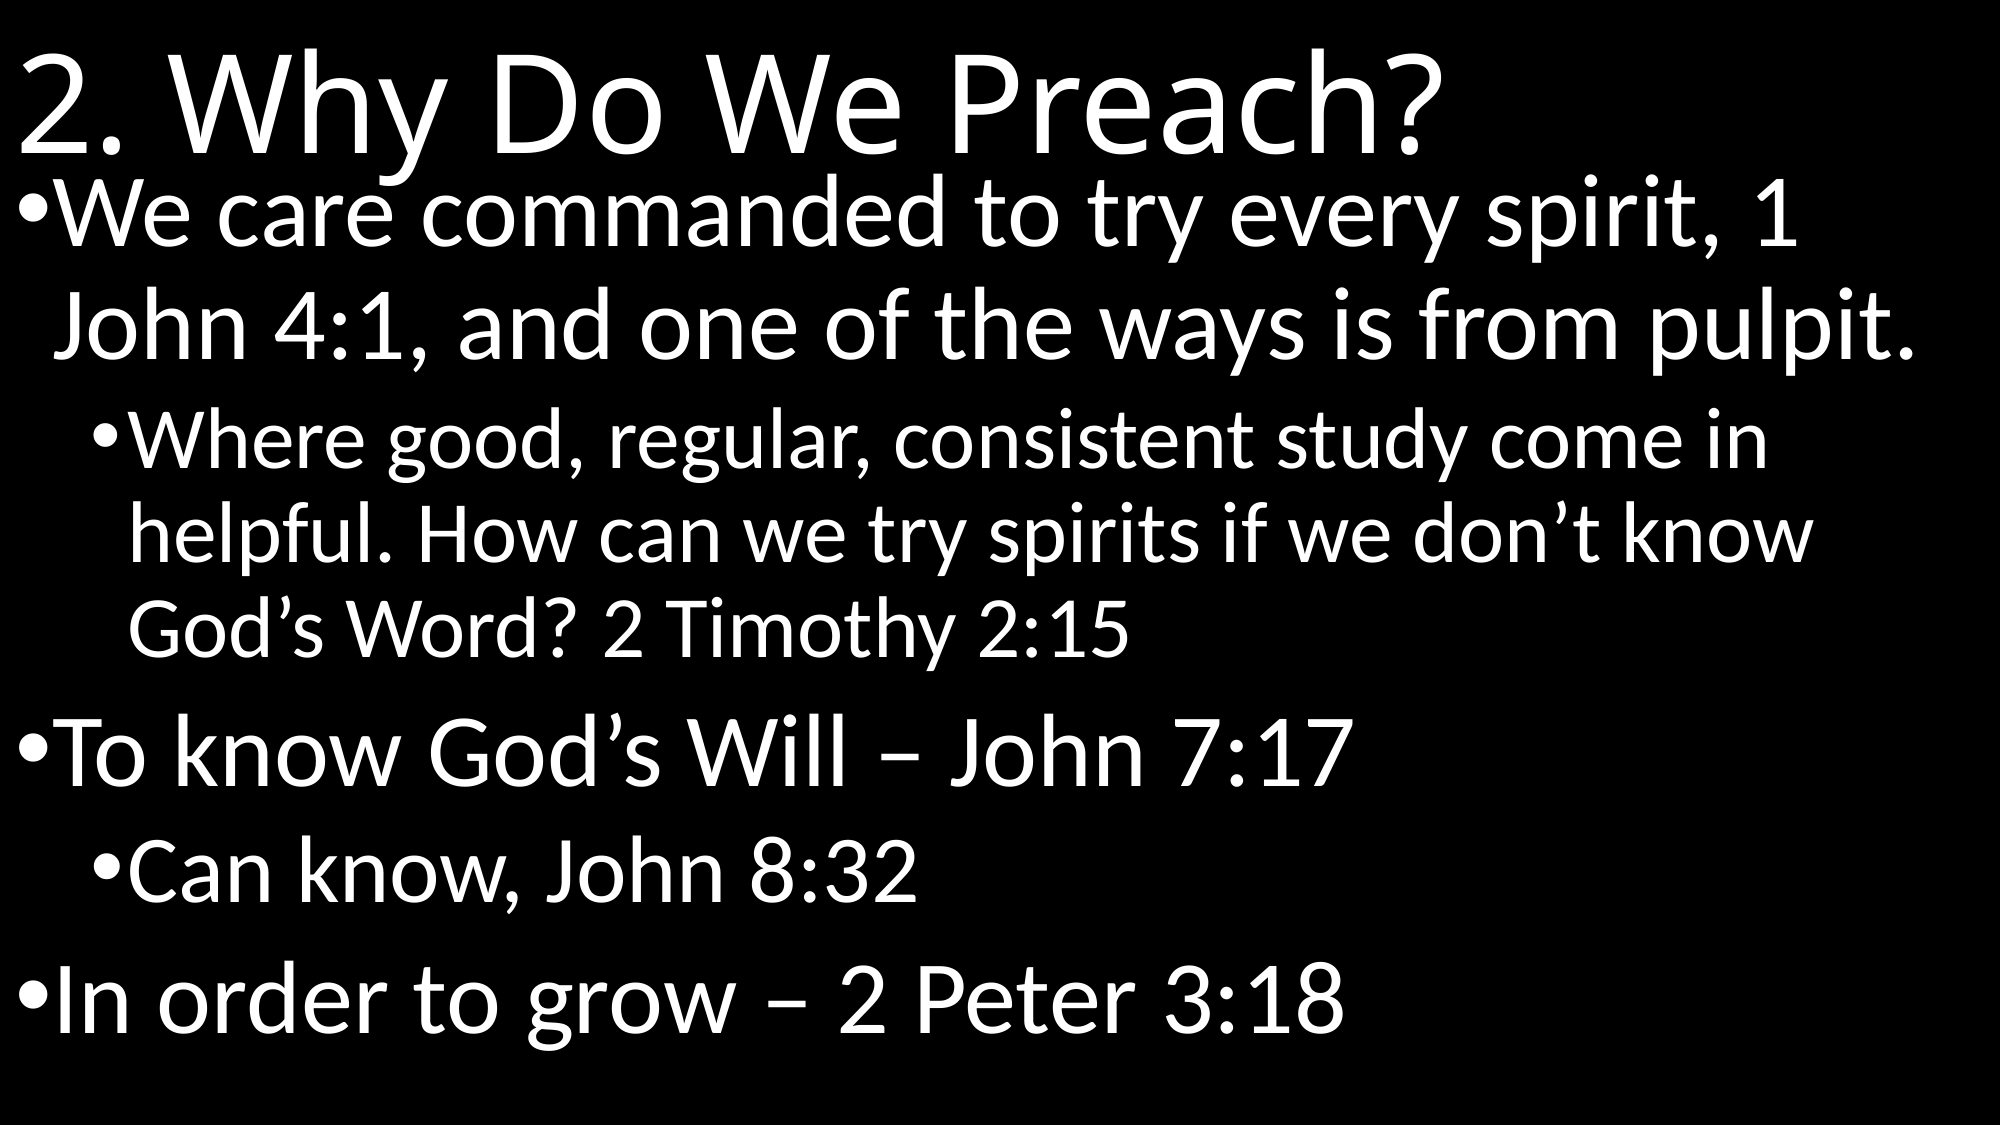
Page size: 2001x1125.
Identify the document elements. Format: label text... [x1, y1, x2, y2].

list We care commanded to try every spirit, 1 John 4:1, and one of the ways is from pulpit. Where good, regular, consistent study come in helpful. How can we try spirits if we don’t know God’s Word? 2 Timothy 2:15 To know God’s Will – John 7:17 Can know, John 8:32 In order to grow – 2 Peter 3:18 [0, 149, 2000, 1125]
title 2. Why Do We Preach? [0, 0, 2000, 149]
